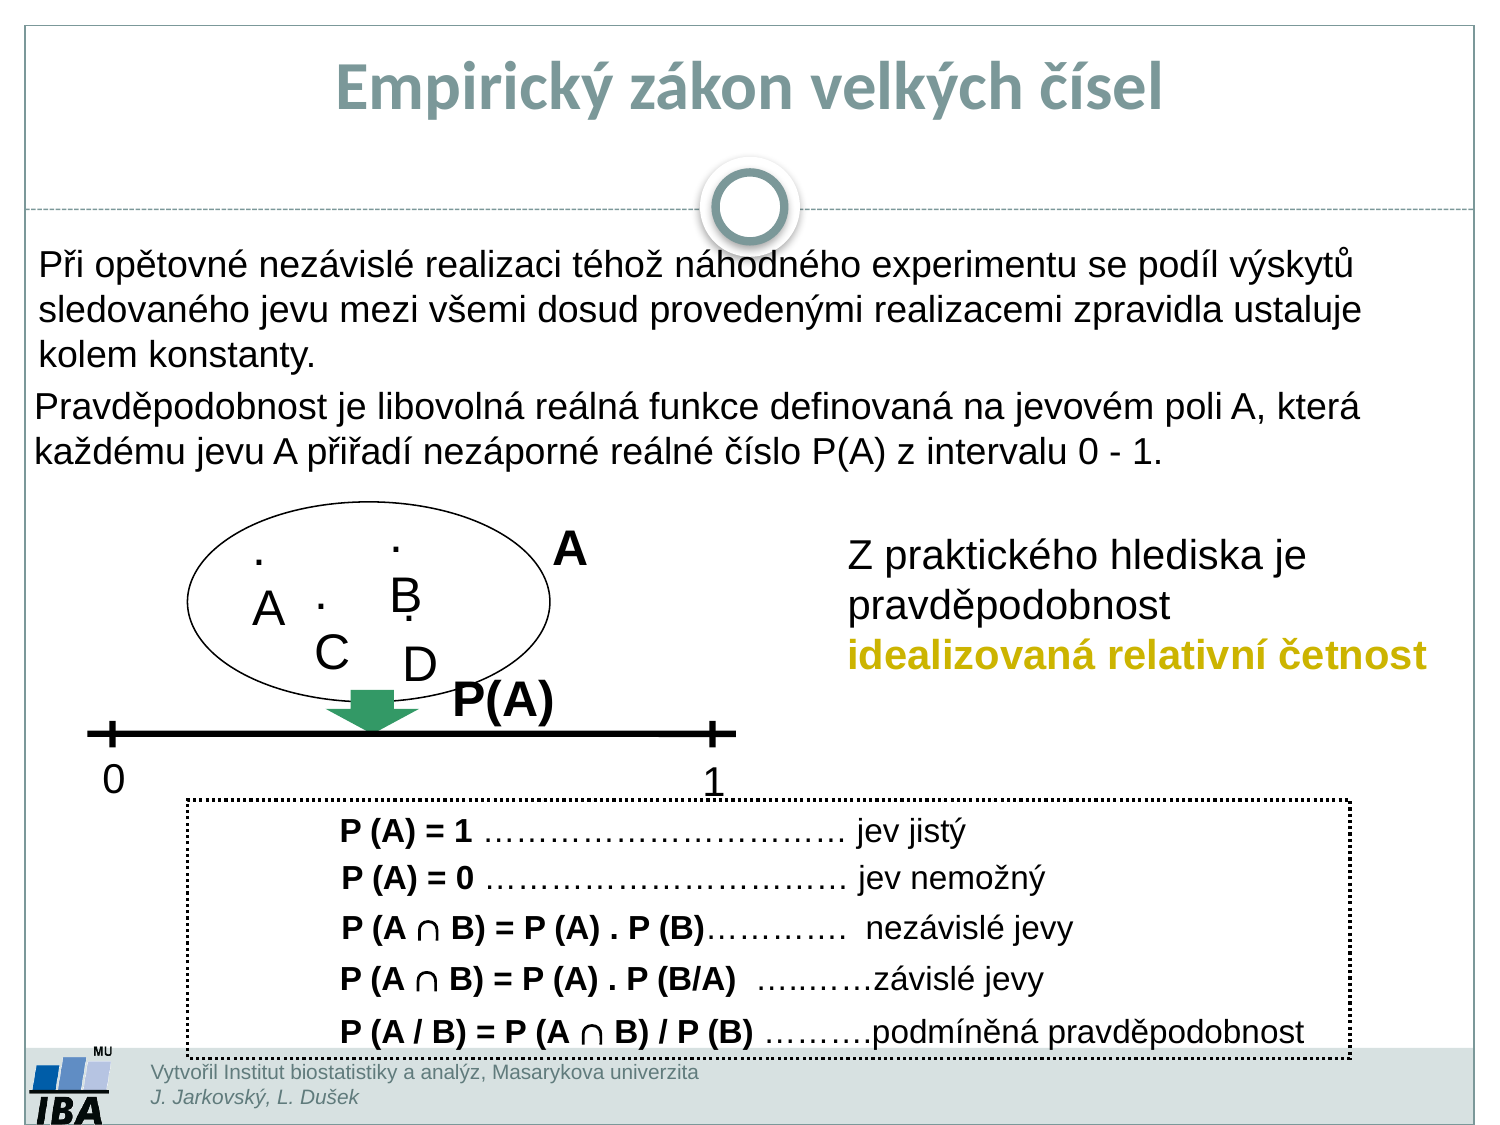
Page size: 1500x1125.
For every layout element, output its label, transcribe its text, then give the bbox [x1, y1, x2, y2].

text_box .C [299, 551, 355, 609]
title Empirický zákon velkých čísel [12, 28, 1488, 131]
footer Vytvořil Institut biostatistiky a analýz, Masarykova univerzita J. Jarkovský, L. Dušek [135, 1051, 724, 1112]
text_box .D [387, 564, 443, 621]
text_box .A [237, 508, 293, 565]
text_box 0 [87, 744, 143, 801]
text_box 1 [687, 747, 743, 799]
text_box Pravděpodobnost je libovolná reálná funkce definovaná na jevovém poli A, která každému jevu A přiřadí nezáporné reálné číslo P(A) z intervalu 0 - 1. [19, 374, 1500, 487]
text_box P (A Ç B) = P (A) . P (B/A) …..……závislé jevy [324, 950, 1188, 1003]
text_box .B [374, 495, 430, 552]
text_box Z praktického hlediska je pravděpodobnost idealizovaná relativní četnost [832, 520, 1458, 740]
text_box [187, 799, 1350, 1059]
text_box P(A) [437, 658, 597, 715]
text_box [325, 689, 420, 733]
text_box Při opětovné nezávislé realizaci téhož náhodného experimentu se podíl výskytů sledovaného jevu mezi všemi dosud provedenými realizacemi zpravidla ustaluje kolem konstanty. [23, 232, 1459, 346]
text_box P (A Ç B) = P (A) . P (B)…………. nezávislé jevy [326, 899, 1250, 953]
text_box A [537, 508, 593, 565]
text_box P (A) = 0 …………………………… jev nemožný [326, 848, 1350, 902]
text_box P (A) = 1 …………………………… jev jistý [324, 801, 1299, 859]
picture [29, 1046, 112, 1125]
text_box P (A / B) = P (A Ç B) / P (B) ……….podmíněná pravděpodobnost [324, 1003, 1413, 1057]
text_box [187, 501, 550, 702]
